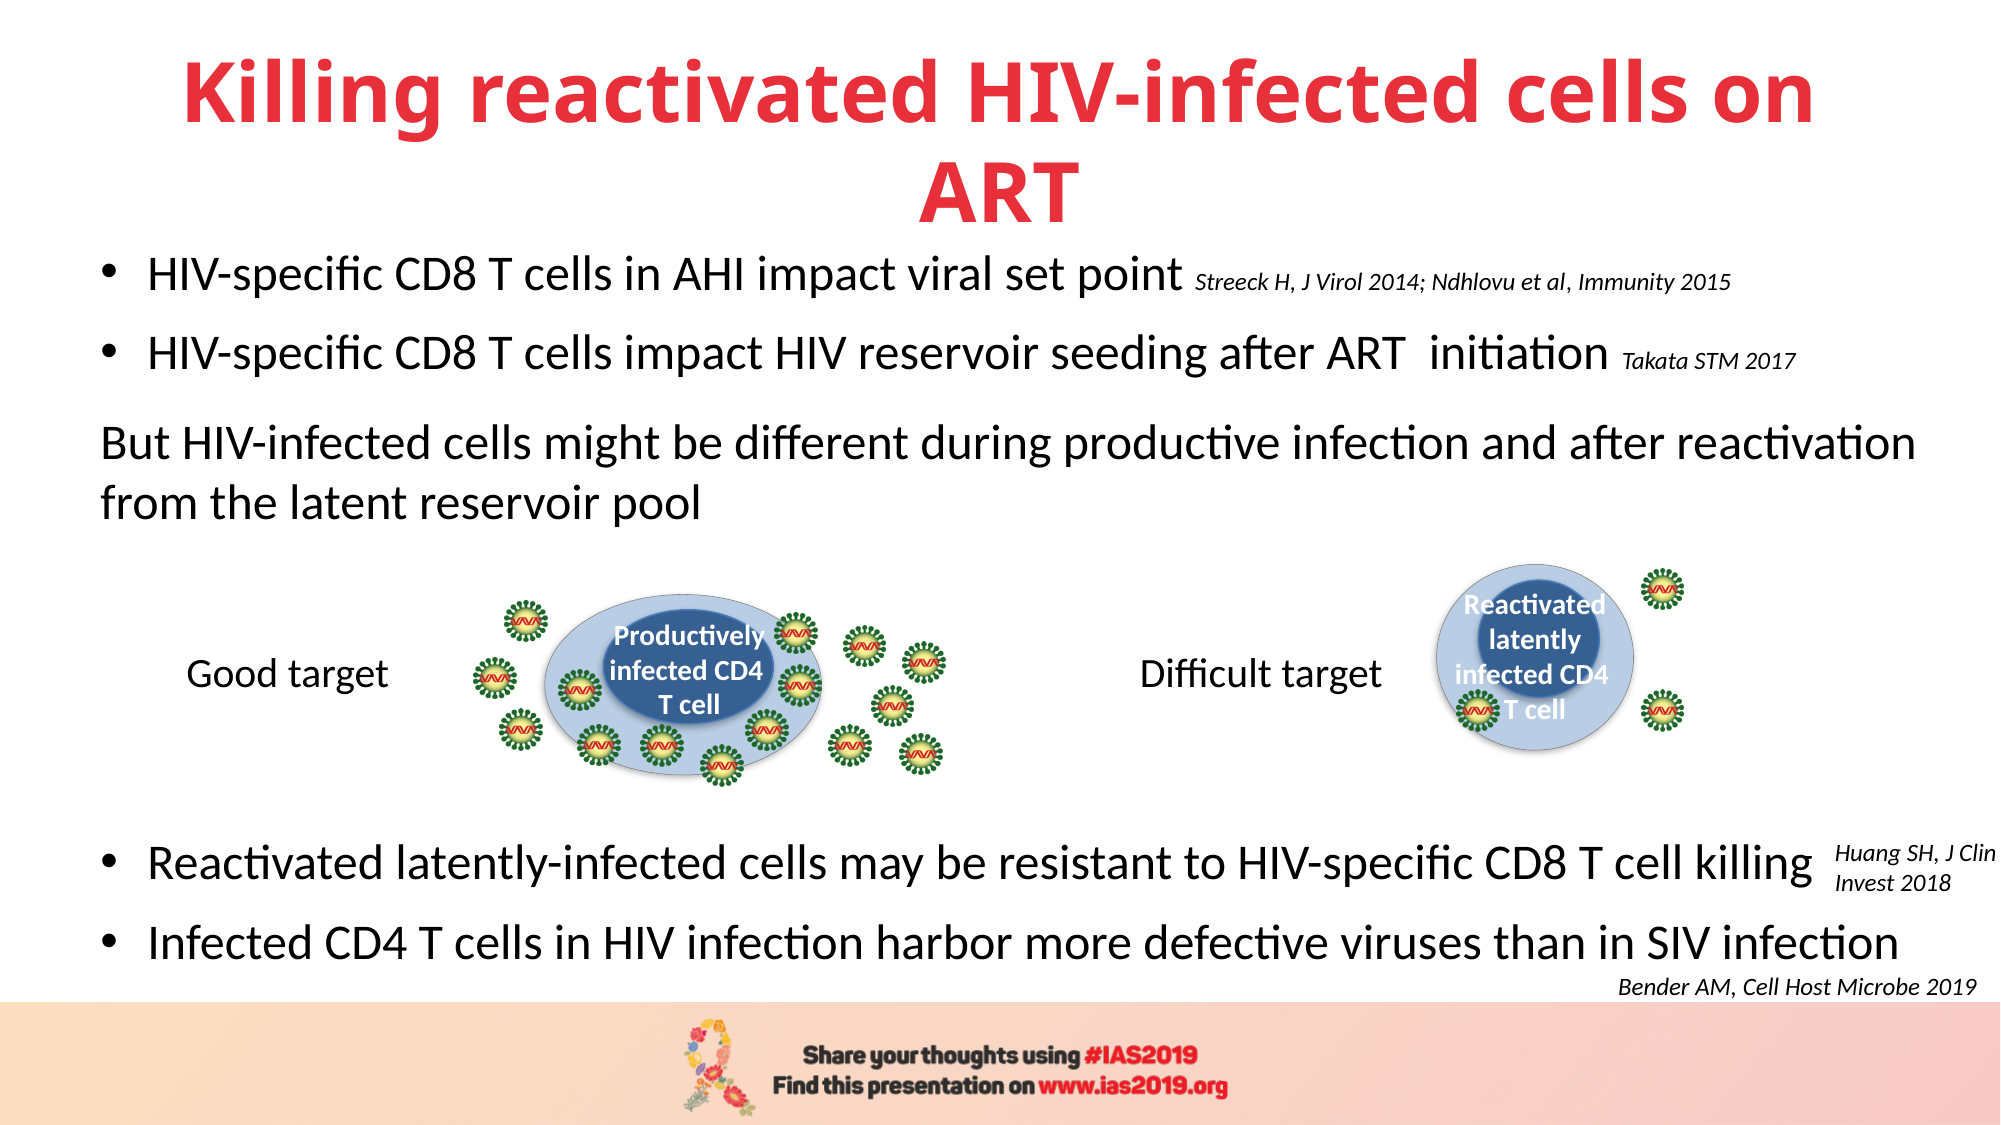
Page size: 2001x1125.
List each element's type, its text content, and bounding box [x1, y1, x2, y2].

picture [640, 724, 684, 767]
picture [558, 668, 602, 711]
picture [0, 1002, 2001, 1125]
picture [1456, 689, 1500, 732]
picture [899, 733, 943, 776]
picture [1640, 568, 1685, 610]
text_box Bender AM, Cell Host Microbe 2019 [1603, 963, 2000, 1008]
title Killing reactivated HIV-infected cells on ART [123, 45, 1877, 232]
picture [777, 664, 822, 707]
picture [842, 625, 887, 667]
picture [902, 641, 946, 684]
picture [577, 723, 621, 766]
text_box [544, 594, 829, 776]
text_box HIV-specific CD8 T cells in AHI impact viral set point Streeck H, J Virol 2014; Ndhlovu et al, Immunity 2015 HIV-specific CD8 T cells impact HIV reservoir seeding after ART initiation Takata STM 2017 But HIV-infected cells might be different during productive infection and after reactivation from the latent reservoir pool Reactivated latently-infected cells may be resistant to HIV-specific CD8 T cell killing Infected CD4 T cells in HIV infection harbor more defective viruses than in SIV infection [85, 232, 1942, 1038]
text_box Huang SH, J Clin Invest 2018 [1820, 829, 2000, 904]
picture [827, 685, 915, 767]
picture [473, 656, 517, 699]
picture [498, 708, 543, 751]
picture [700, 744, 744, 787]
picture [745, 708, 789, 751]
text_box Good target [171, 638, 405, 703]
picture [1640, 689, 1685, 732]
picture [774, 612, 818, 655]
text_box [1436, 564, 1634, 751]
text_box Difficult target [1124, 638, 1398, 703]
picture [504, 599, 548, 642]
